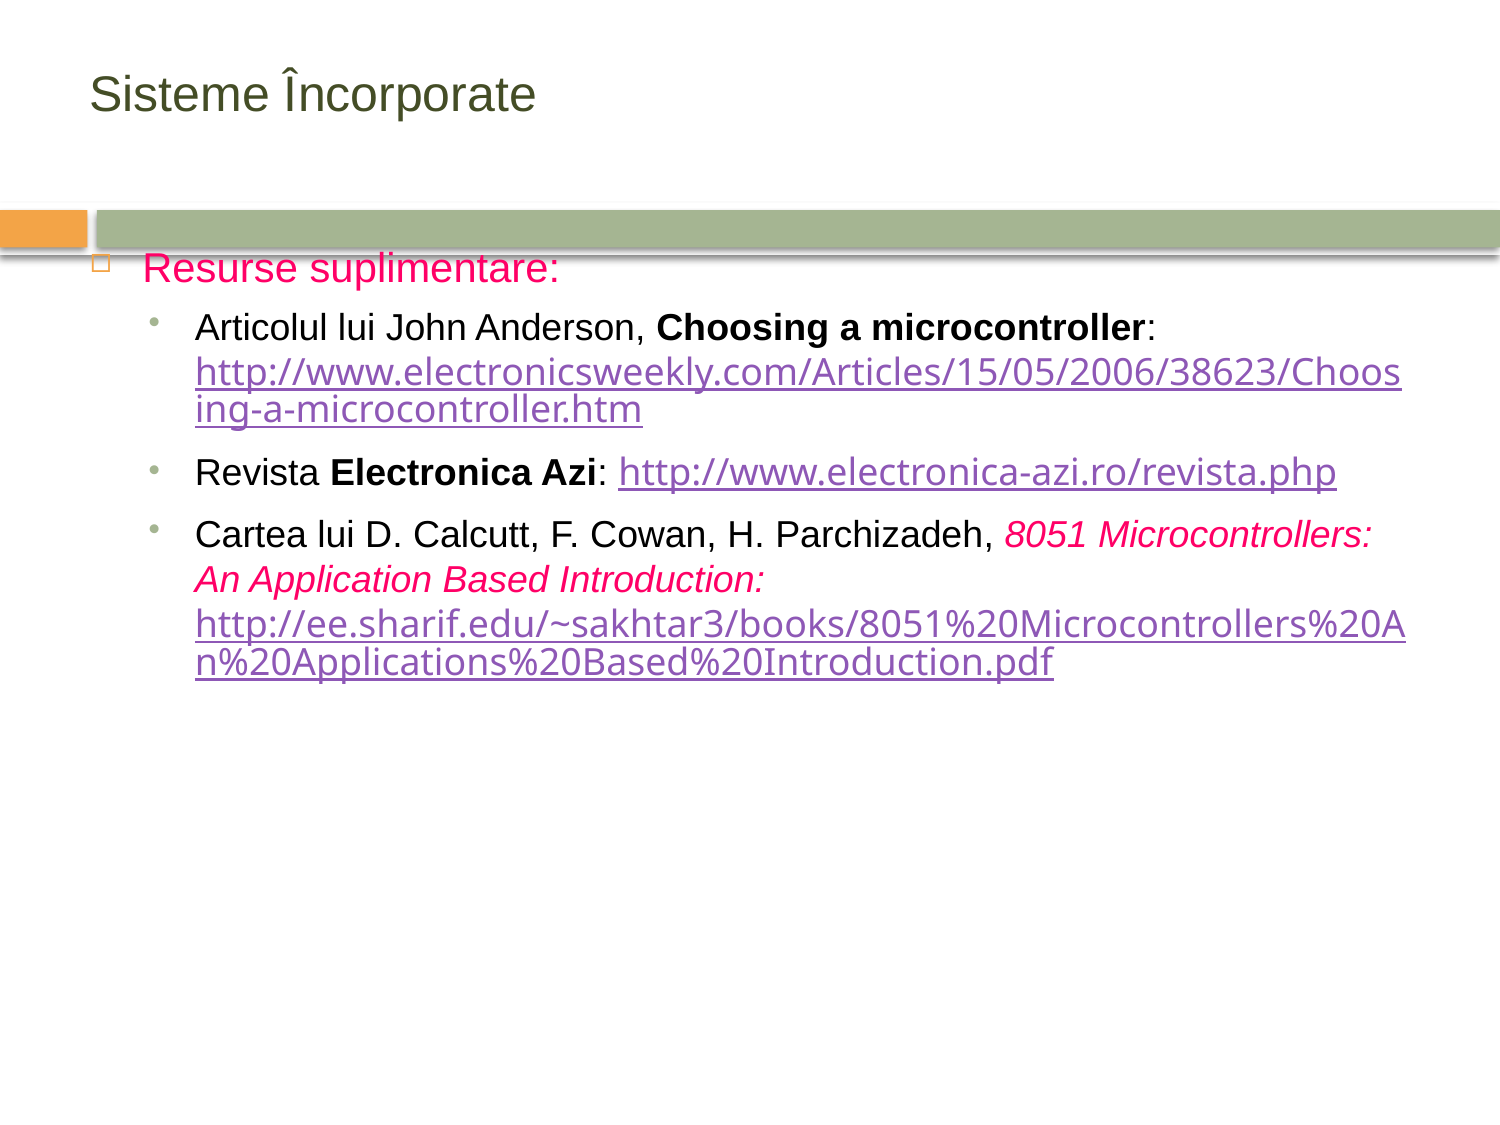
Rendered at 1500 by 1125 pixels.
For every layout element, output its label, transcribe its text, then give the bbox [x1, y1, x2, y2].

list Resurse suplimentare: Articolul lui John Anderson, Choosing a microcontroller: http://www.electronicsweekly.com/Articles/15/05/2006/38623/Choosing-a-microcontroller.htm Revista Electronica Azi: http://www.electronica-azi.ro/revista.php Cartea lui D. Calcutt, F. Cowan, H. Parchizadeh, 8051 Microcontrollers: An Application Based Introduction: http://ee.sharif.edu/~sakhtar3/books/8051%20Microcontrollers%20An%20Applications%20Based%20Introduction.pdf [75, 169, 1425, 1025]
title Sisteme Încorporate [75, 45, 1425, 138]
